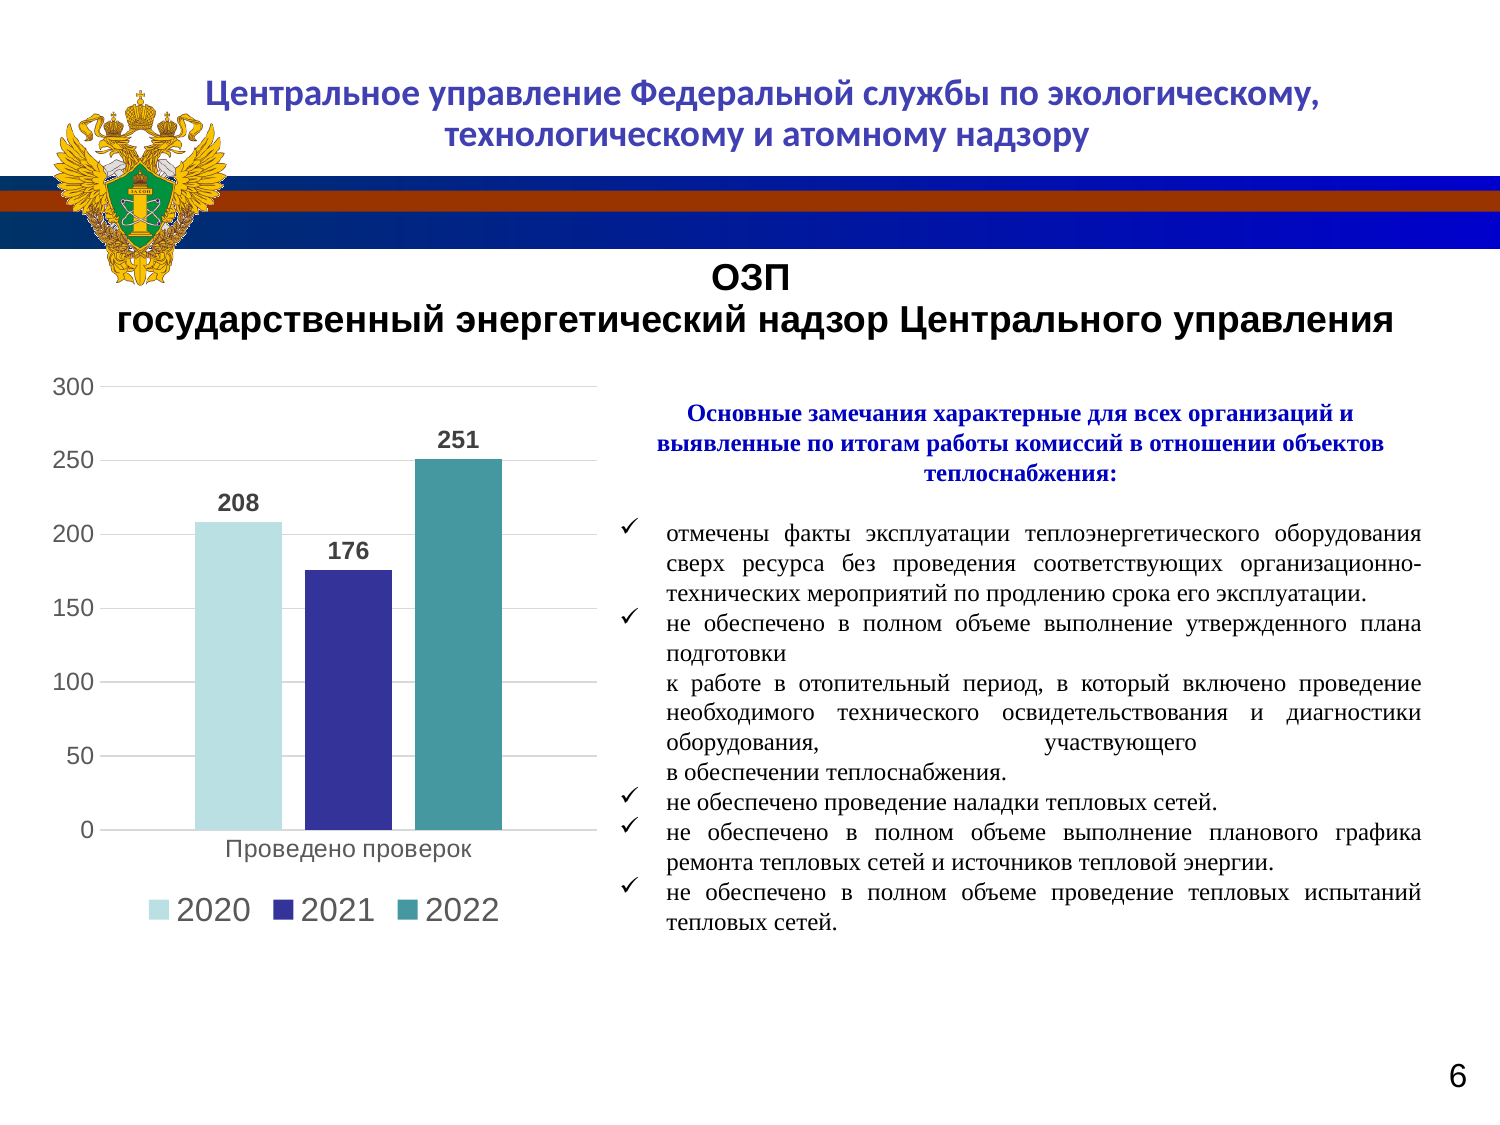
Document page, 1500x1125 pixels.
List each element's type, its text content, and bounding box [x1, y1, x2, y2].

slide_number 6 [1149, 1046, 1483, 1125]
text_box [0, 20, 1500, 286]
table_header ОЗП государственный энергетический надзор Центрального управления [54, 293, 1458, 387]
chart [40, 361, 609, 935]
text_box Основные замечания характерные для всех организаций и выявленные по итогам работы комиссий в отношении объектов теплоснабжения: отмечены факты эксплуатации теплоэнергетического оборудования сверх ресурса без проведения соответствующих организационно-технических мероприятий по продлению срока его эксплуатации. не обеспечено в полном объеме выполнение утвержденного плана подготовки к работе в отопительный период, в который включено проведение необходимого технического освидетельствования и диагностики оборудования, участвующего в обеспечении теплоснабжения. не обеспечено проведение наладки тепловых сетей. не обеспечено в полном объеме выполнение планового графика ремонта тепловых сетей и источников тепловой энергии. не обеспечено в полном объеме проведение тепловых испытаний тепловых сетей. [604, 389, 1438, 973]
